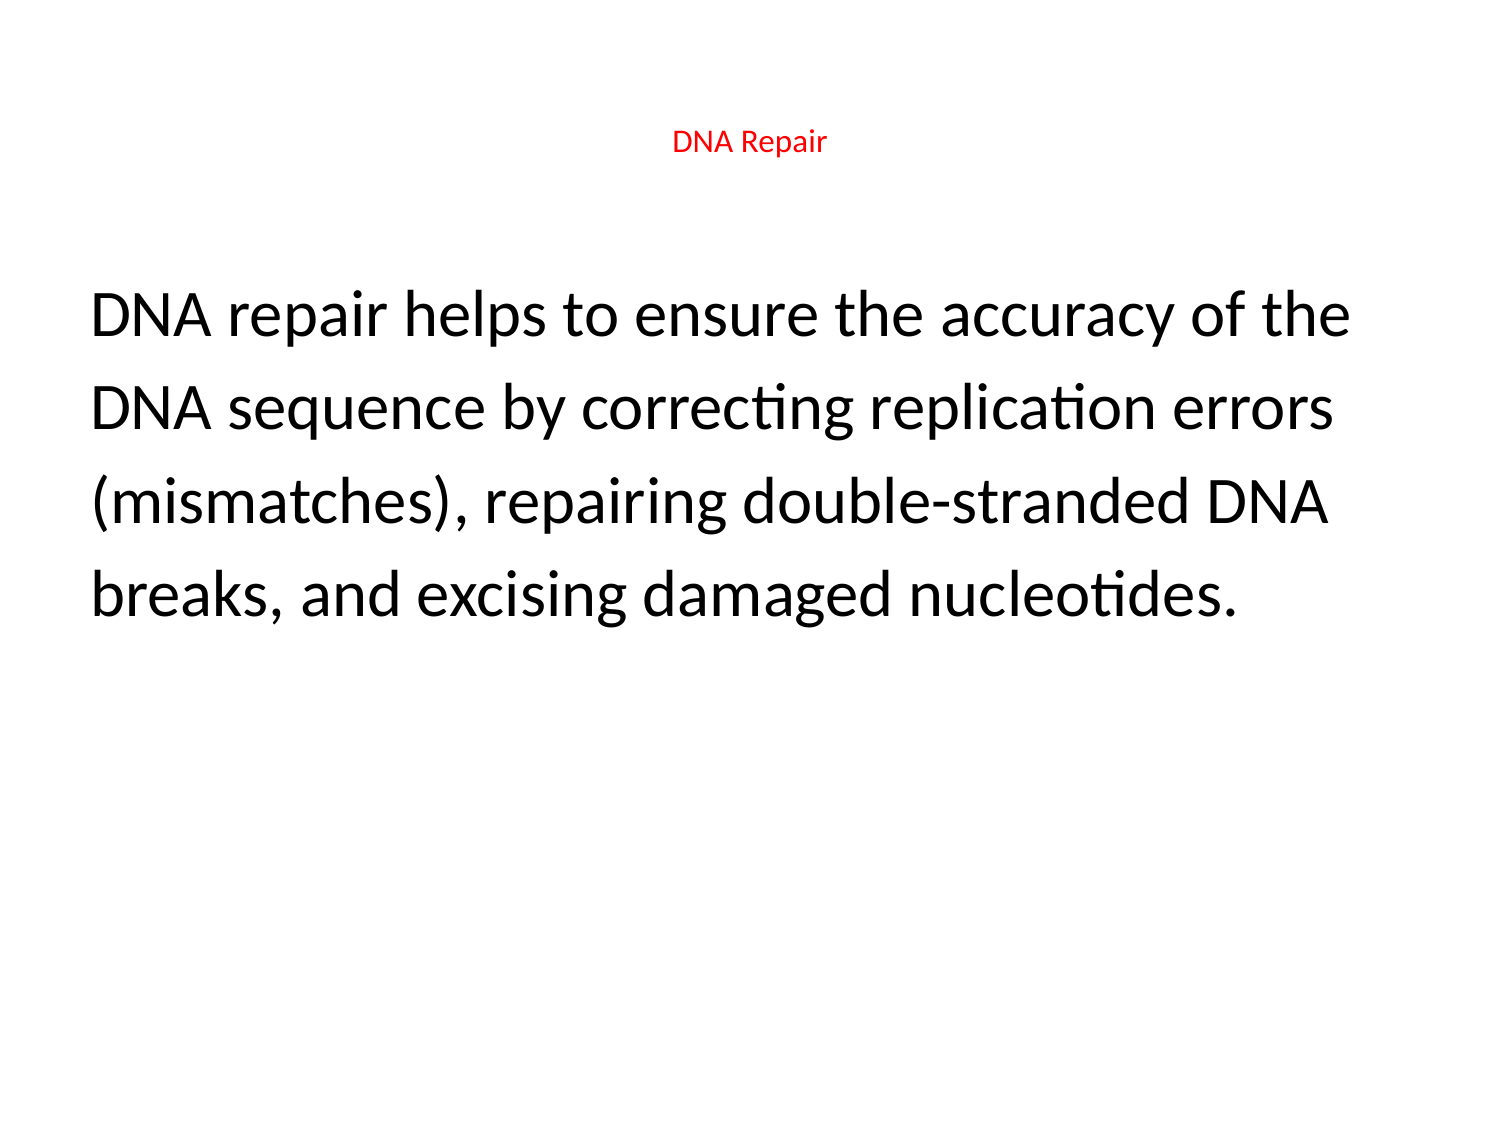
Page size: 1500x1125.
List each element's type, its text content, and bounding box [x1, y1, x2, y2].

list DNA repair helps to ensure the accuracy of the DNA sequence by correcting replication errors (mismatches), repairing double-stranded DNA breaks, and excising damaged nucleotides. [75, 262, 1425, 1005]
title DNA Repair [75, 45, 1425, 233]
